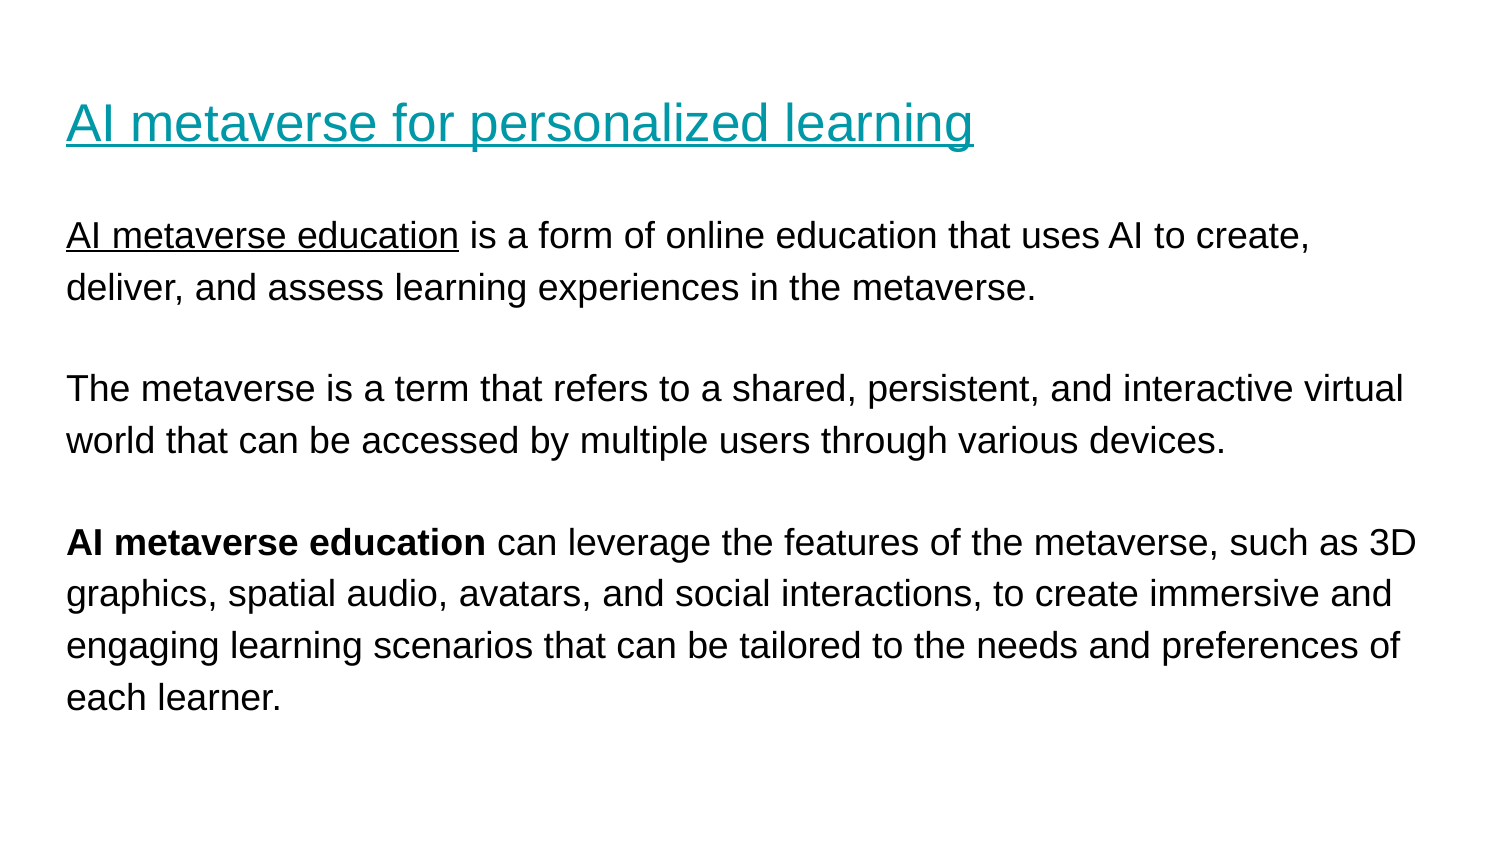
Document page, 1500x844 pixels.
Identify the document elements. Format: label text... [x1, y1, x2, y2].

title AI metaverse for personalized learning [51, 72, 1449, 167]
list AI metaverse education is a form of online education that uses AI to create, deliver, and assess learning experiences in the metaverse. The metaverse is a term that refers to a shared, persistent, and interactive virtual world that can be accessed by multiple users through various devices. AI metaverse education can leverage the features of the metaverse, such as 3D graphics, spatial audio, avatars, and social interactions, to create immersive and engaging learning scenarios that can be tailored to the needs and preferences of each learner. [51, 189, 1449, 844]
